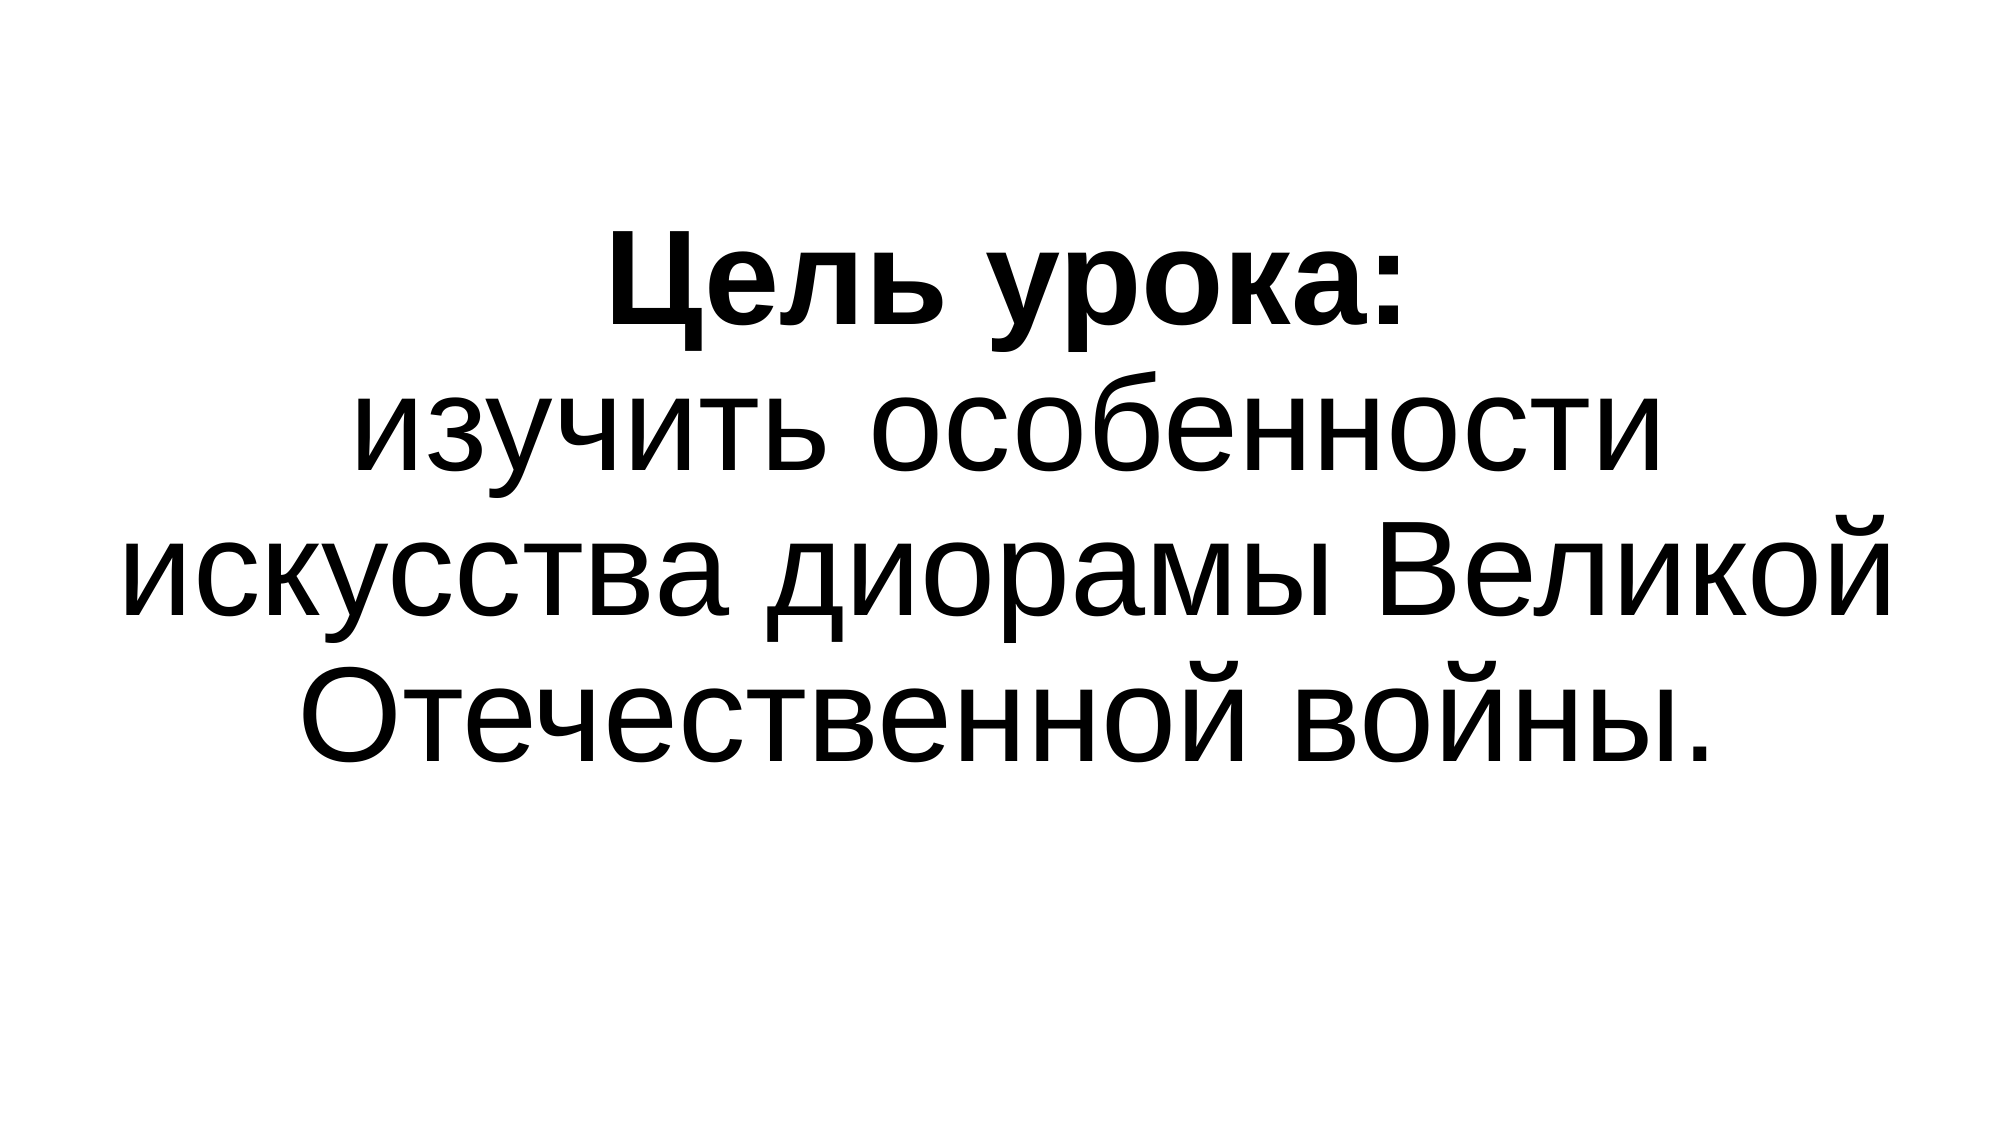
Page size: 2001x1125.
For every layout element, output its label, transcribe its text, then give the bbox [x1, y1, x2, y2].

title Цель урока: изучить особенности искусства диорамы Великой Отечественной войны. [96, 72, 1921, 799]
